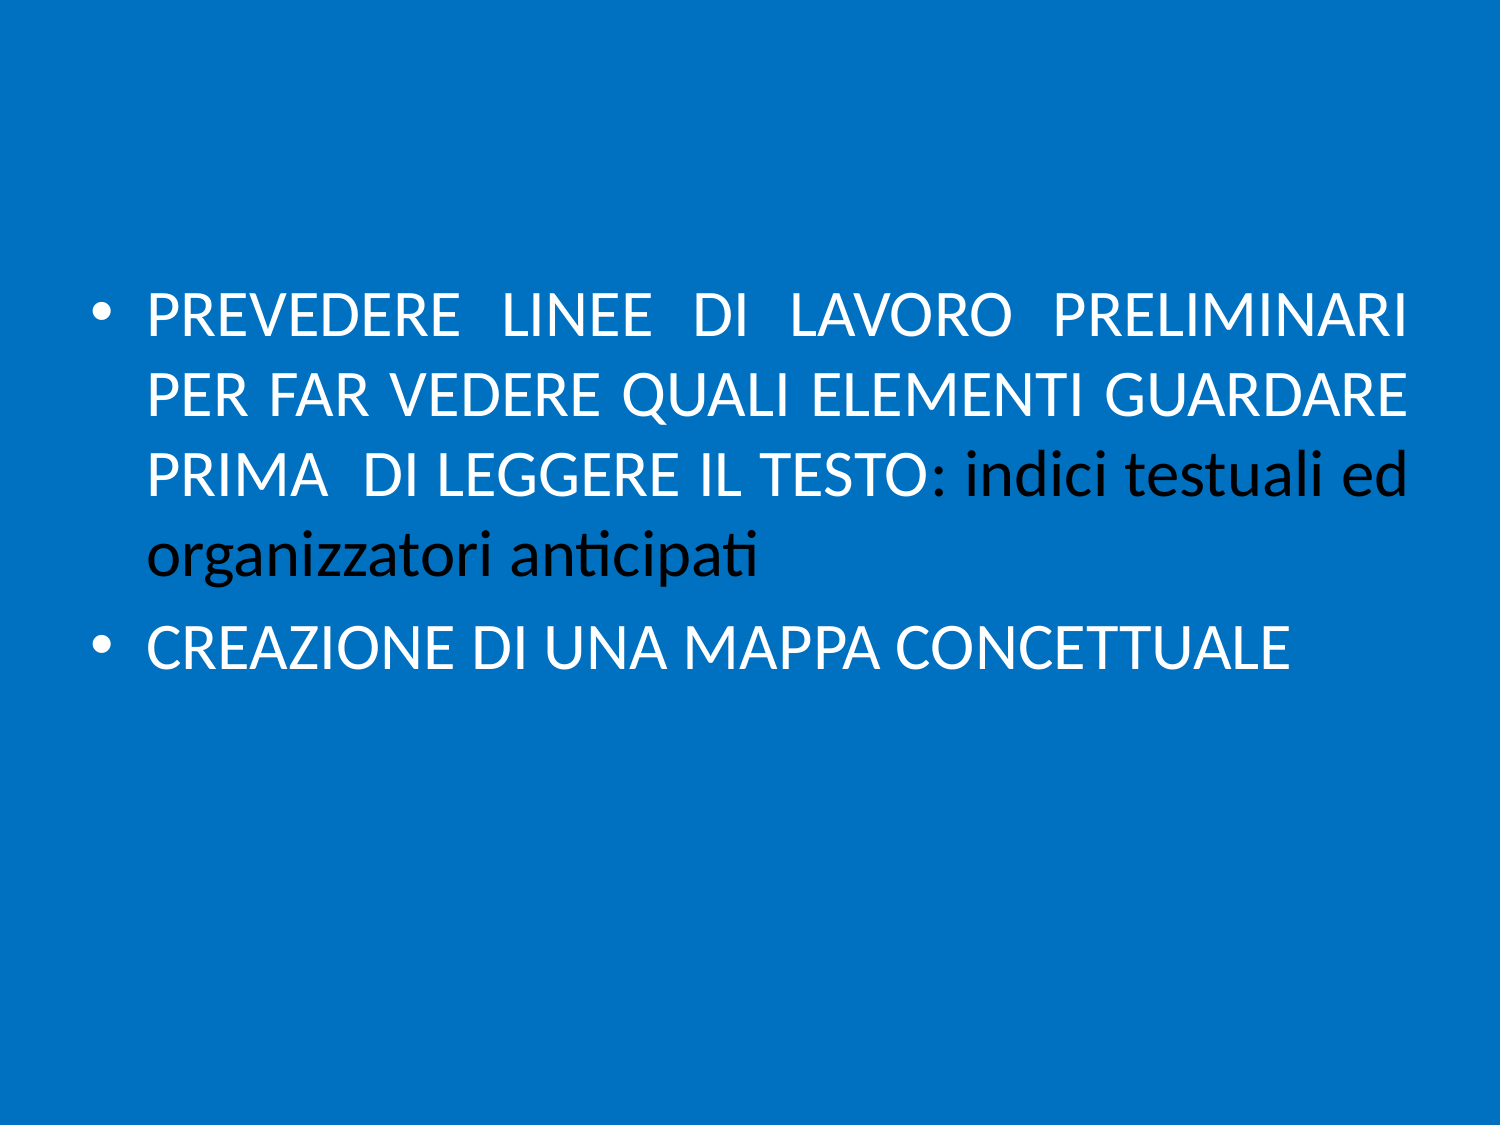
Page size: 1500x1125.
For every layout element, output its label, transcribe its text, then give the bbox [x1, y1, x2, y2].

list PREVEDERE LINEE DI LAVORO PRELIMINARI PER FAR VEDERE QUALI ELEMENTI GUARDARE PRIMA DI LEGGERE IL TESTO: indici testuali ed organizzatori anticipati CREAZIONE DI UNA MAPPA CONCETTUALE [74, 262, 1426, 1006]
